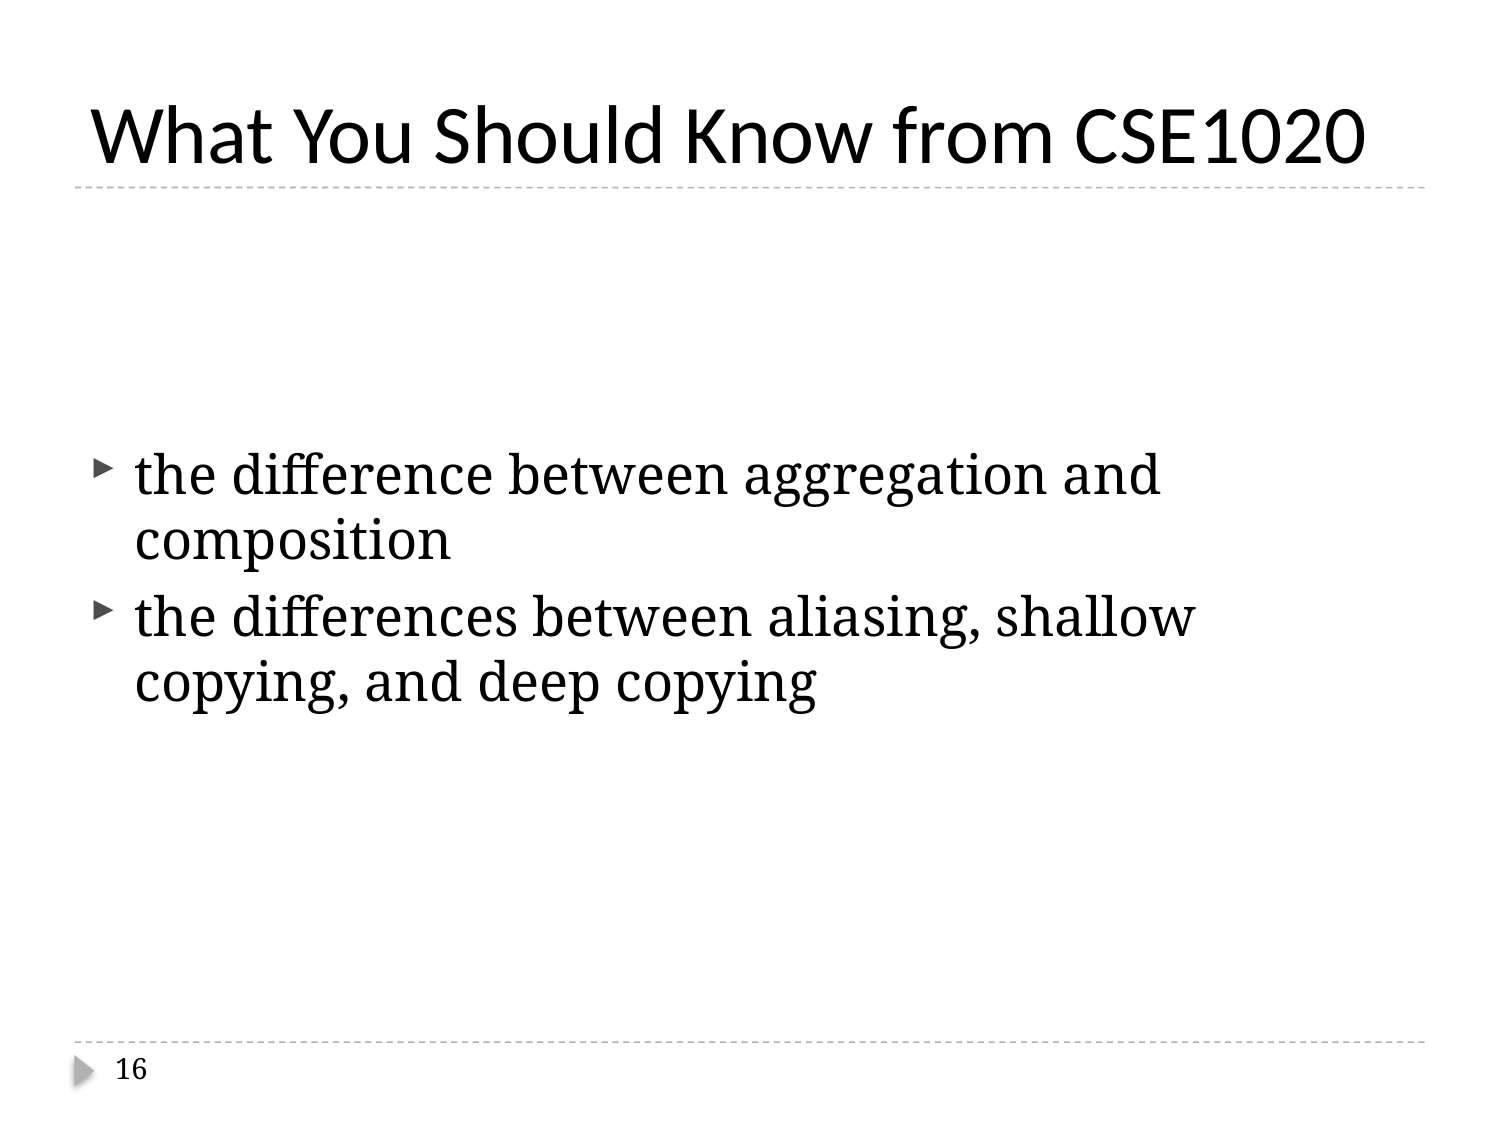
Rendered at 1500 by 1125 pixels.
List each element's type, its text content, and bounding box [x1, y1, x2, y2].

title What You Should Know from CSE1020 [74, 24, 1426, 188]
list the difference between aggregation and composition the differences between aliasing, shallow copying, and deep copying [74, 199, 1426, 1011]
slide_number 16 [100, 1042, 426, 1103]
